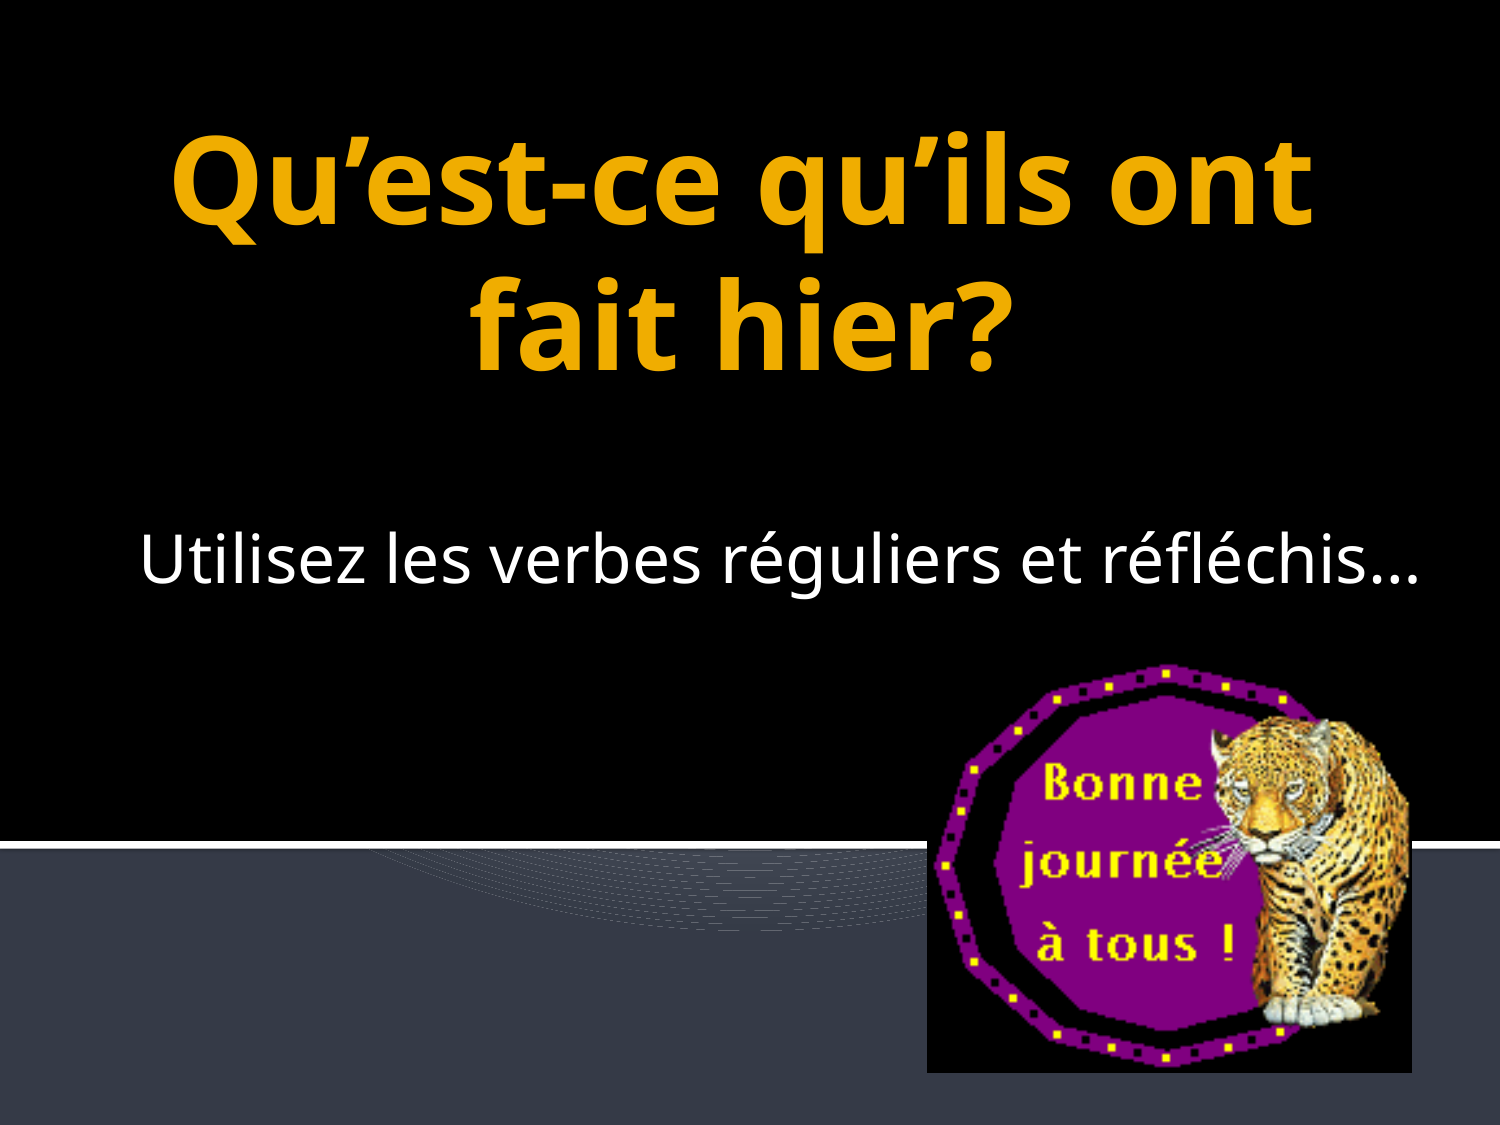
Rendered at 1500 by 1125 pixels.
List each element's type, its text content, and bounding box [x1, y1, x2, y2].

subtitle Utilisez les verbes réguliers et réfléchis… [112, 432, 1438, 679]
title Qu’est-ce qu’ils ont fait hier? [100, 101, 1376, 398]
picture [927, 655, 1412, 1073]
